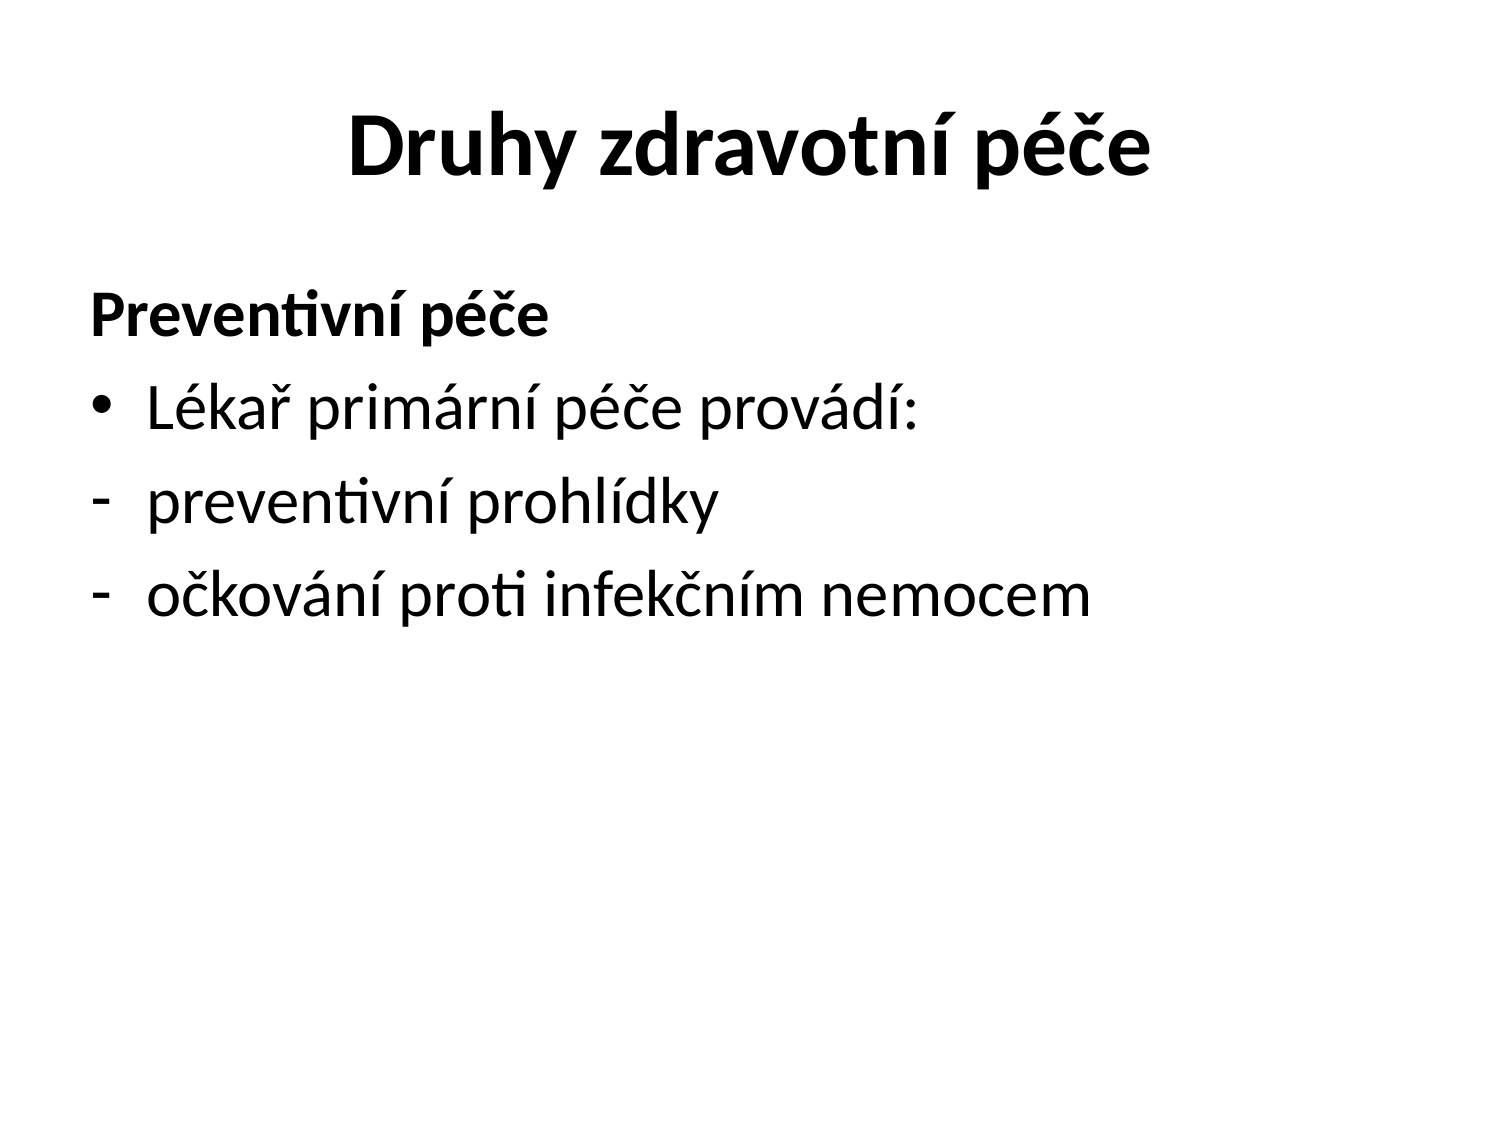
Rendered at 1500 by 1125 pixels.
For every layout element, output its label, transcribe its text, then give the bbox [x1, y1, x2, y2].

title Druhy zdravotní péče [75, 45, 1425, 233]
list Preventivní péče Lékař primární péče provádí: preventivní prohlídky očkování proti infekčním nemocem [75, 262, 1425, 1005]
